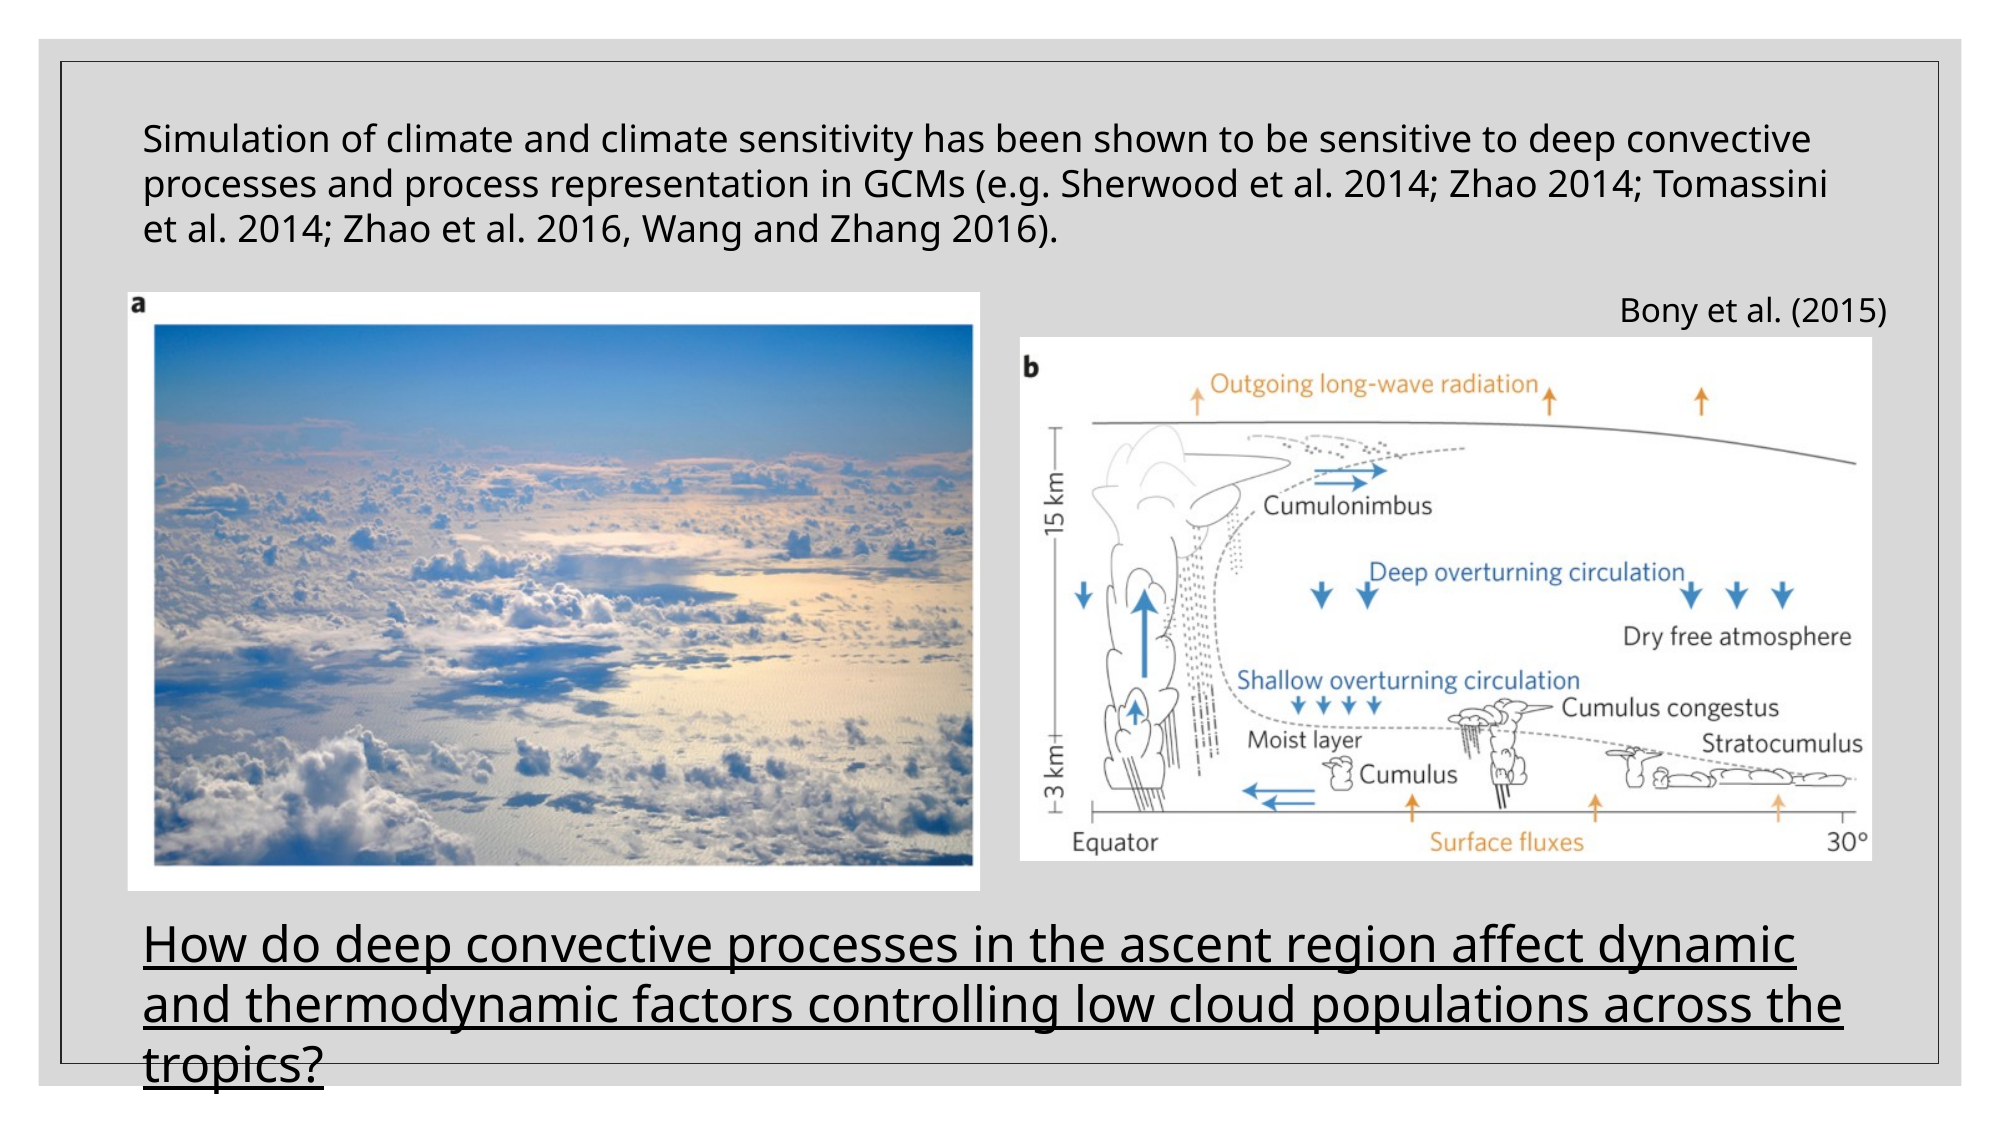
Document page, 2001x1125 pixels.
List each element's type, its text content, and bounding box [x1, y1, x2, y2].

text_box Bony et al. (2015) [1604, 281, 1933, 337]
picture [127, 292, 981, 891]
picture [1019, 337, 1873, 861]
text_box Simulation of climate and climate sensitivity has been shown to be sensitive to deep convective processes and process representation in GCMs (e.g. Sherwood et al. 2014; Zhao 2014; Tomassini et al. 2014; Zhao et al. 2016, Wang and Zhang 2016). [127, 107, 1873, 258]
text_box How do deep convective processes in the ascent region affect dynamic and thermodynamic factors controlling low cloud populations across the tropics? [127, 905, 1873, 1100]
